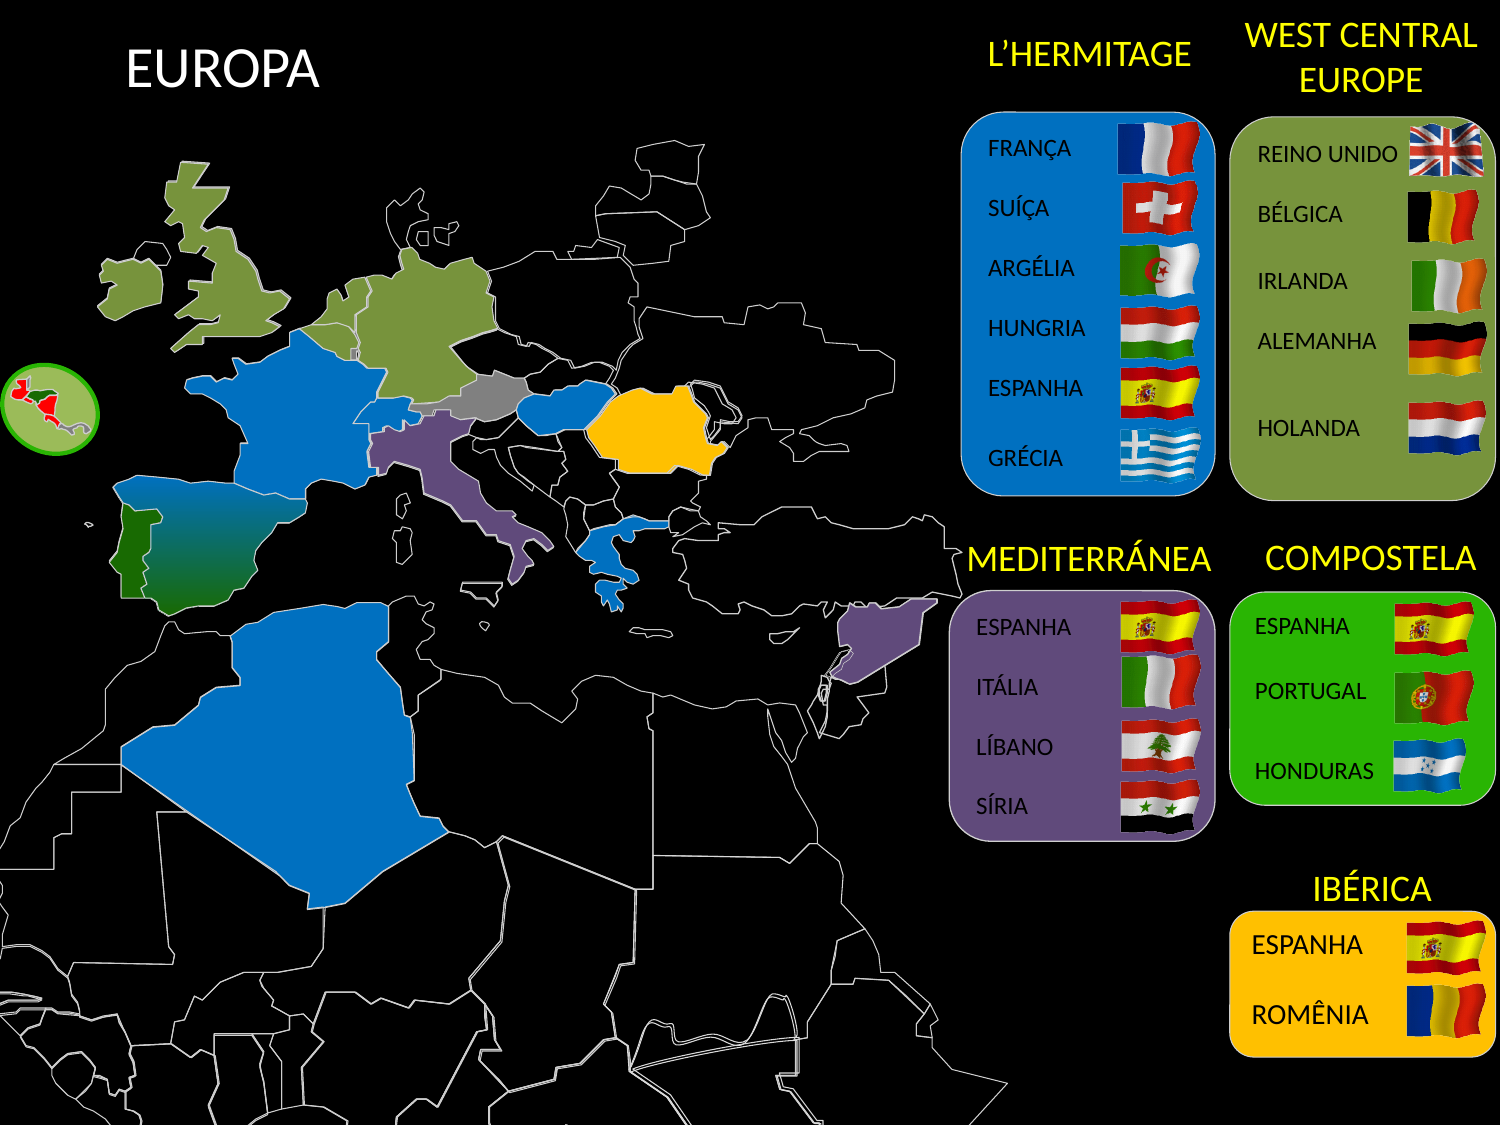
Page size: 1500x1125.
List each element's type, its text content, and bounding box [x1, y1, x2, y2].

text_box [97, 259, 163, 321]
text_box COMPOSTELA [1243, 525, 1499, 586]
text_box [576, 517, 668, 612]
picture [1118, 240, 1201, 301]
text_box [549, 429, 618, 507]
text_box [595, 211, 685, 266]
text_box [823, 666, 887, 739]
text_box [0, 764, 186, 976]
text_box [351, 348, 359, 359]
picture [1392, 598, 1475, 659]
text_box [603, 843, 865, 1043]
text_box [270, 1013, 324, 1109]
text_box [586, 386, 728, 476]
text_box [408, 370, 535, 421]
text_box ESPANHA ITÁLIA LÍBANO SÍRIA [949, 590, 1194, 842]
picture [1118, 597, 1202, 712]
text_box [563, 497, 590, 553]
text_box [67, 811, 324, 1045]
picture [1404, 186, 1481, 247]
text_box [508, 445, 566, 497]
text_box [468, 409, 519, 439]
text_box [831, 928, 931, 1012]
text_box [54, 621, 241, 764]
text_box [51, 1052, 95, 1099]
picture [1115, 119, 1201, 239]
text_box [489, 1037, 623, 1125]
text_box REINO UNIDO BÉLGICA IRLANDA ALEMANHA HOLANDA [1229, 116, 1496, 501]
text_box [133, 241, 171, 266]
text_box [125, 1043, 219, 1125]
text_box [833, 598, 937, 685]
text_box IBÉRICA [1244, 856, 1500, 916]
picture [1392, 667, 1475, 728]
text_box [479, 621, 490, 631]
text_box [392, 526, 413, 565]
picture [1392, 736, 1467, 797]
text_box [261, 831, 509, 1022]
text_box [825, 978, 1008, 1125]
picture [1118, 303, 1201, 423]
text_box WEST CENTRAL EUROPE [1215, 2, 1500, 108]
text_box [472, 417, 561, 492]
text_box [609, 465, 707, 521]
text_box [396, 493, 411, 519]
picture [1404, 918, 1488, 978]
text_box [822, 690, 828, 701]
text_box [113, 475, 308, 616]
text_box [0, 764, 121, 869]
text_box [470, 835, 635, 1090]
text_box [584, 499, 624, 531]
text_box [672, 506, 963, 618]
picture [1408, 122, 1488, 177]
text_box [356, 257, 498, 403]
text_box [75, 1075, 140, 1125]
picture [1406, 398, 1488, 459]
text_box [311, 277, 371, 333]
text_box ESPANHA PORTUGAL HONDURAS [1229, 591, 1496, 806]
text_box [769, 627, 800, 644]
text_box [689, 387, 709, 439]
text_box [516, 380, 616, 435]
text_box [635, 140, 705, 183]
text_box [668, 508, 711, 537]
text_box MEDITERRÁNEA [938, 527, 1240, 587]
text_box [0, 994, 39, 1004]
text_box FRANÇA SUÍÇA ARGÉLIA HUNGRIA ESPANHA GRÉCIA [961, 112, 1193, 496]
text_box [628, 996, 822, 1125]
text_box [487, 251, 641, 371]
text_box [630, 993, 824, 998]
text_box [917, 1004, 939, 1037]
picture [1409, 255, 1488, 316]
picture [1118, 777, 1201, 838]
picture [1118, 425, 1202, 486]
text_box FRANÇA SUÍÇA ARGÉLIA HUNGRIA ESPANHA GRÉCIA [1204, 126, 1216, 480]
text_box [0, 366, 100, 453]
picture [1404, 980, 1488, 1041]
text_box [567, 239, 620, 259]
text_box ESPANHA ROMÊNIA [1229, 913, 1496, 1058]
text_box [629, 627, 673, 638]
text_box [355, 397, 423, 434]
text_box [368, 409, 554, 585]
text_box [448, 328, 558, 378]
text_box [209, 1033, 268, 1125]
text_box [396, 1004, 509, 1125]
text_box [524, 358, 614, 395]
picture [1119, 715, 1202, 776]
text_box [0, 1010, 44, 1036]
text_box [164, 162, 290, 353]
text_box [1401, 189, 1483, 255]
text_box EUROPA [97, 22, 641, 107]
text_box [122, 602, 448, 908]
text_box [20, 1010, 134, 1094]
text_box [460, 582, 503, 606]
text_box [690, 380, 743, 440]
text_box [406, 669, 653, 889]
text_box [648, 693, 818, 863]
text_box [0, 946, 80, 1016]
text_box [184, 328, 387, 499]
text_box [611, 302, 895, 462]
text_box [1389, 601, 1477, 667]
picture [1407, 319, 1488, 380]
text_box [807, 675, 832, 739]
text_box [84, 522, 94, 528]
text_box [253, 1034, 282, 1113]
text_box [386, 187, 460, 250]
text_box [170, 972, 290, 1057]
text_box [302, 990, 487, 1125]
text_box [376, 596, 442, 717]
text_box [825, 649, 854, 678]
text_box [595, 176, 711, 230]
text_box ESPANHA ITÁLIA LÍBANO SÍRIA [1204, 605, 1216, 826]
text_box L’HERMITAGE [962, 21, 1215, 82]
text_box [109, 503, 162, 599]
text_box [299, 323, 359, 361]
